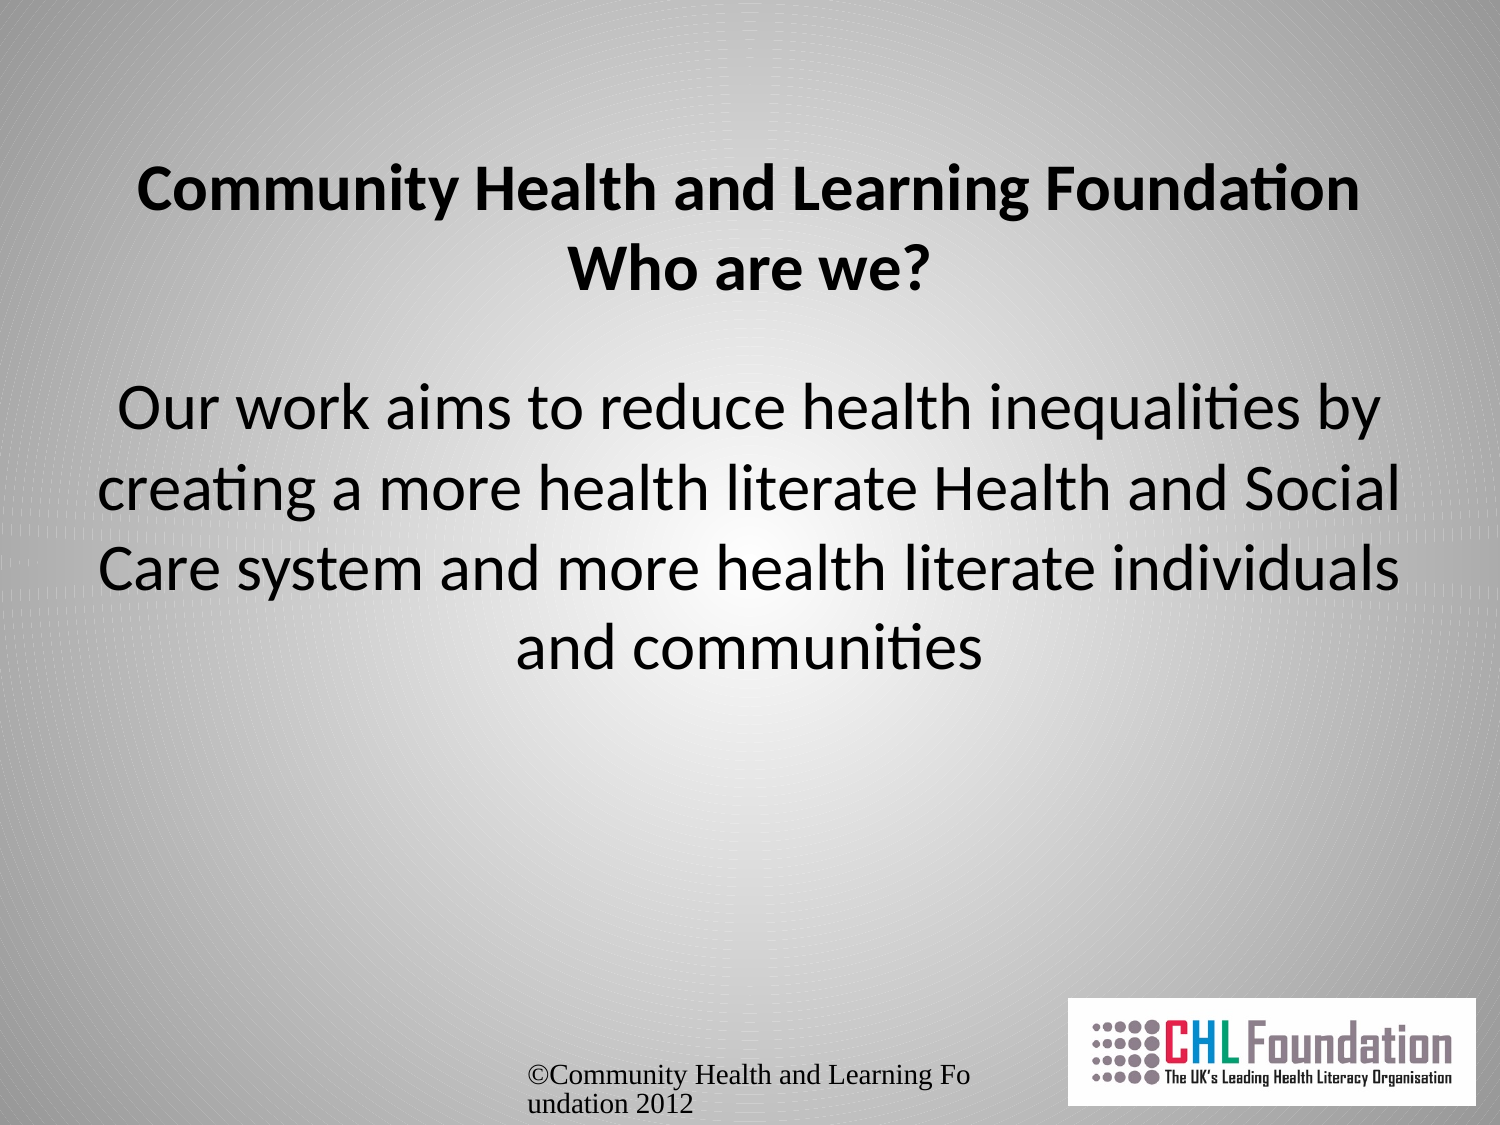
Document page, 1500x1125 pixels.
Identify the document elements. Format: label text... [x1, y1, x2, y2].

footer ©Community Health and Learning Foundation 2012 [512, 1042, 988, 1103]
title Community Health and Learning Foundation Who are we? [75, 90, 1425, 262]
picture [1068, 998, 1476, 1107]
list Our work aims to reduce health inequalities by creating a more health literate Health and Social Care system and more health literate individuals and communities [75, 262, 1425, 1005]
